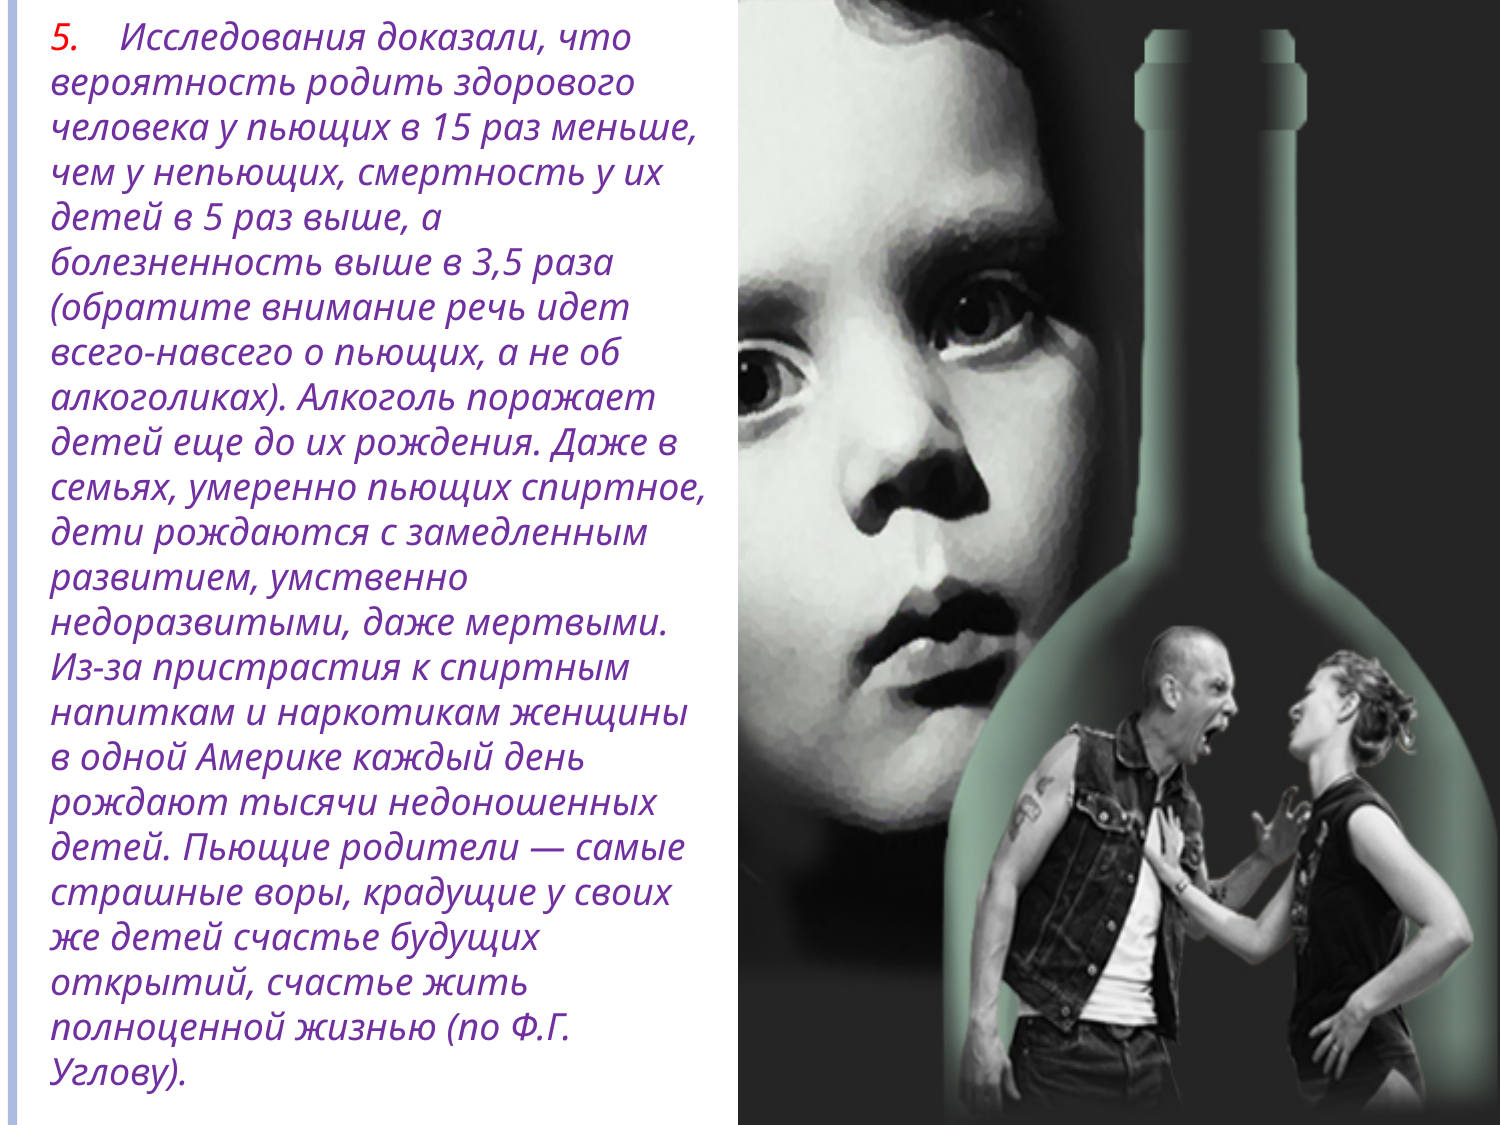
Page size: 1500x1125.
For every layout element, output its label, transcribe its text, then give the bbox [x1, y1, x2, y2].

text_box 5. Исследования доказали, что вероятность родить здорового человека у пьющих в 15 раз меньше, чем у непьющих, смертность у их детей в 5 раз выше, а болезненность выше в 3,5 раза (обратите внимание речь идет всего-навсего о пьющих, а не об алкоголиках). Алкоголь поражает детей еще до их рождения. Даже в семьях, умеренно пьющих спиртное, дети рождаются с замедленным развитием, умственно недоразвитыми, даже мертвыми. Из-за пристрастия к спиртным напиткам и наркотикам женщины в одной Америке каждый день рождают тысячи недоношенных детей. Пьющие родители — самые страшные воры, крадущие у своих же детей счастье будущих открытий, счастье жить полноценной жизнью (по Ф.Г. Углову). [35, 5, 727, 1101]
picture [737, 0, 1500, 1125]
